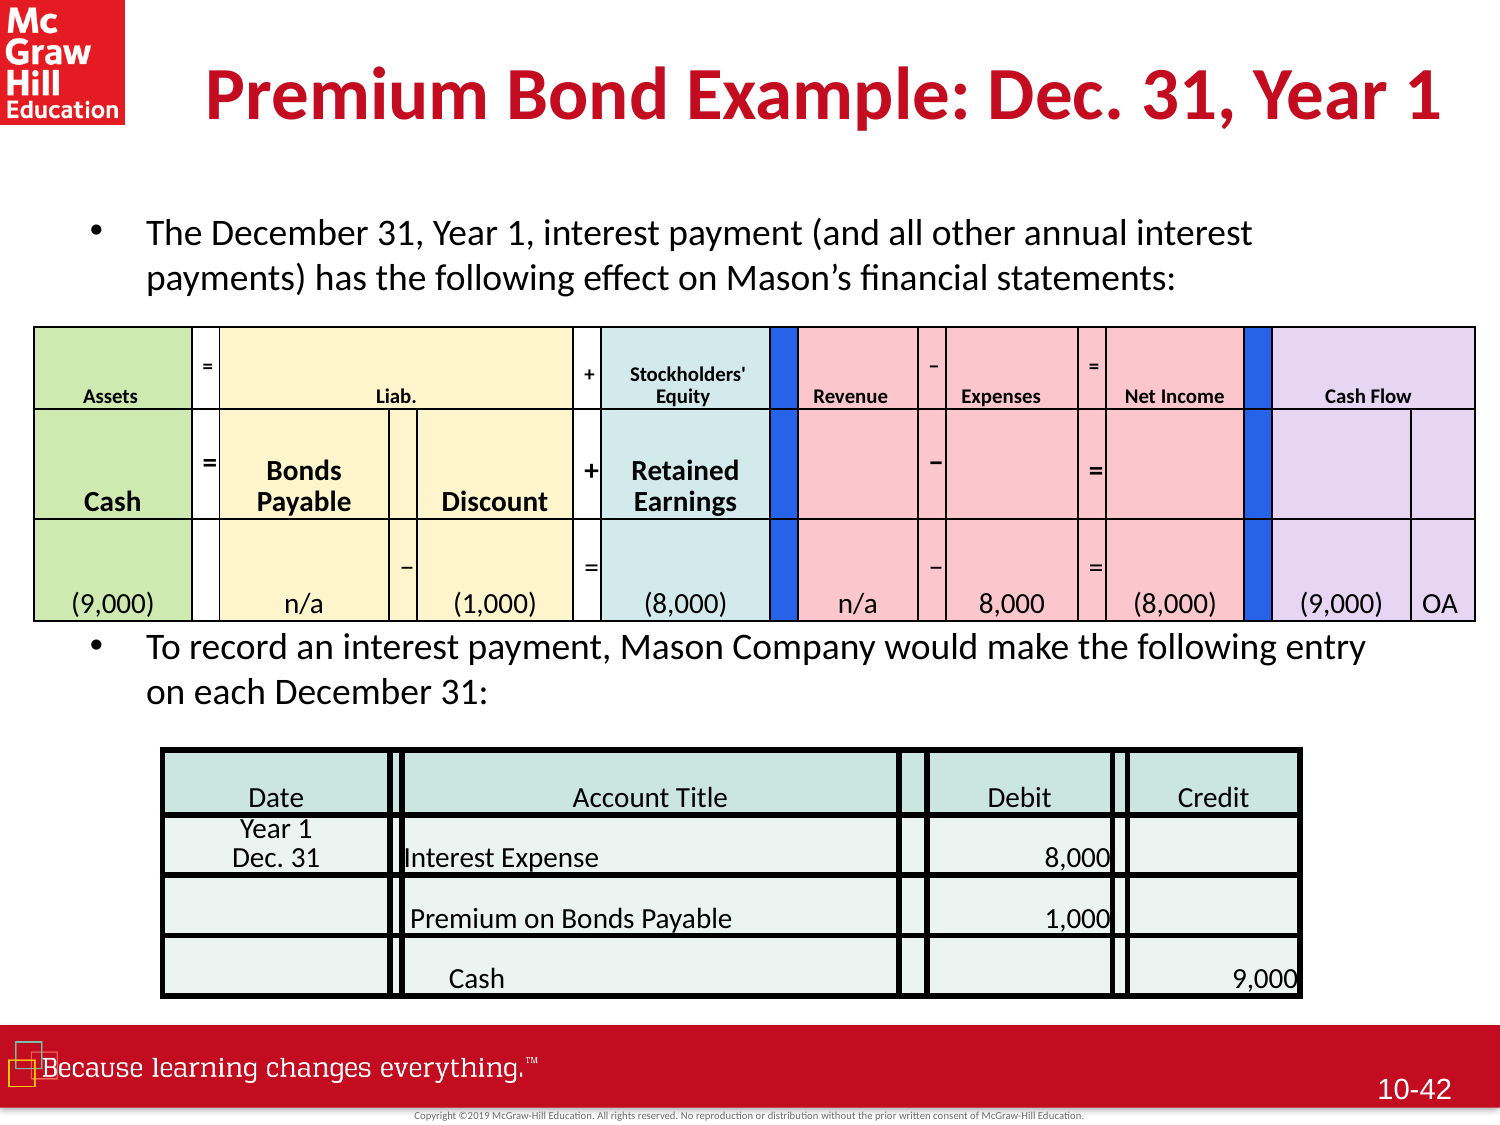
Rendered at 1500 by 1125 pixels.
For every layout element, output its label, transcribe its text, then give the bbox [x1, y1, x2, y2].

table_cell = [1079, 410, 1105, 518]
table_cell [902, 878, 924, 933]
table_header Expenses [947, 328, 1077, 408]
table_cell 8,000 [930, 818, 1110, 872]
table_cell n/a [220, 520, 388, 620]
table_cell Bonds Payable [220, 410, 388, 518]
list The December 31, Year 1, interest payment (and all other annual interest payments) has the following effect on Mason’s financial statements: To record an interest payment, Mason Company would make the following entry on each December 31: [75, 200, 1425, 326]
table_cell (8,000) [602, 520, 769, 620]
table_cell Cash [405, 938, 896, 993]
table_cell − [390, 520, 416, 620]
table_header [771, 328, 797, 408]
table_cell [1412, 410, 1474, 518]
table_header = [1079, 328, 1105, 408]
table_cell [165, 878, 387, 933]
table_header Revenue [799, 328, 917, 408]
table_cell 9,000 [1130, 938, 1297, 993]
table_header = [193, 328, 219, 408]
table_cell [1130, 818, 1297, 872]
table_cell [1115, 878, 1125, 933]
list The December 31, Year 1, interest payment (and all other annual interest payments) has the following effect on Mason’s financial statements: To record an interest payment, Mason Company would make the following entry on each December 31: [75, 622, 1425, 975]
table_cell Discount [418, 410, 572, 518]
table_header Assets [35, 328, 191, 408]
table_cell Cash [35, 410, 191, 518]
table_header Cash Flow [1273, 328, 1474, 408]
table_cell [930, 938, 1110, 993]
table_header Date [165, 753, 387, 812]
slide_number 10-41 [1362, 1062, 1500, 1125]
table_header [393, 753, 399, 812]
table_cell [165, 938, 387, 993]
table_header [1245, 328, 1271, 408]
table_cell [771, 410, 797, 518]
table_header Stockholders' Equity [602, 328, 769, 408]
table_cell [1115, 938, 1125, 993]
table_cell 8,000 [947, 520, 1077, 620]
table_cell [393, 938, 399, 993]
table_cell [771, 520, 797, 620]
table_cell [1107, 410, 1243, 518]
table_cell [1245, 410, 1271, 518]
table_header Debit [930, 753, 1110, 812]
table_header Account Title [405, 753, 896, 812]
table_cell (8,000) [1107, 520, 1243, 620]
table_header − [919, 328, 945, 408]
table_cell (9,000) [35, 520, 191, 620]
picture [0, 0, 125, 125]
table_cell n/a [799, 520, 917, 620]
table_cell OA [1412, 520, 1474, 620]
table_cell (1,000) [418, 520, 572, 620]
table_cell − [919, 520, 945, 620]
table_cell [947, 410, 1077, 518]
title Premium Bond Example: Dec. 31, Year 1 [150, 37, 1500, 138]
picture [8, 1041, 538, 1087]
table_cell Retained Earnings [602, 410, 769, 518]
table_cell Premium on Bonds Payable [405, 878, 896, 933]
table_header [902, 753, 924, 812]
table_cell [1273, 410, 1410, 518]
table_header Liab. [220, 328, 572, 408]
table_cell [1115, 818, 1125, 872]
table_header Credit [1130, 753, 1297, 812]
table_cell + [574, 410, 600, 518]
table_header + [574, 328, 600, 408]
table_cell = [193, 410, 219, 518]
table_cell [390, 410, 416, 518]
table_header Net Income [1107, 328, 1243, 408]
table_cell [1245, 520, 1271, 620]
table_cell − [919, 410, 945, 518]
table_cell = [574, 520, 600, 620]
table_cell Interest Expense [405, 818, 896, 872]
table_cell Year 1 Dec. 31 [165, 818, 387, 872]
table_cell 1,000 [930, 878, 1110, 933]
table_cell [799, 410, 917, 518]
table_cell [393, 818, 399, 872]
table_cell (9,000) [1273, 520, 1410, 620]
table_cell [902, 818, 924, 872]
table_cell [193, 520, 219, 620]
table_cell = [1079, 520, 1105, 620]
table_cell [393, 878, 399, 933]
table_header [1115, 753, 1125, 812]
table_cell [902, 938, 924, 993]
table_cell [1130, 878, 1297, 933]
